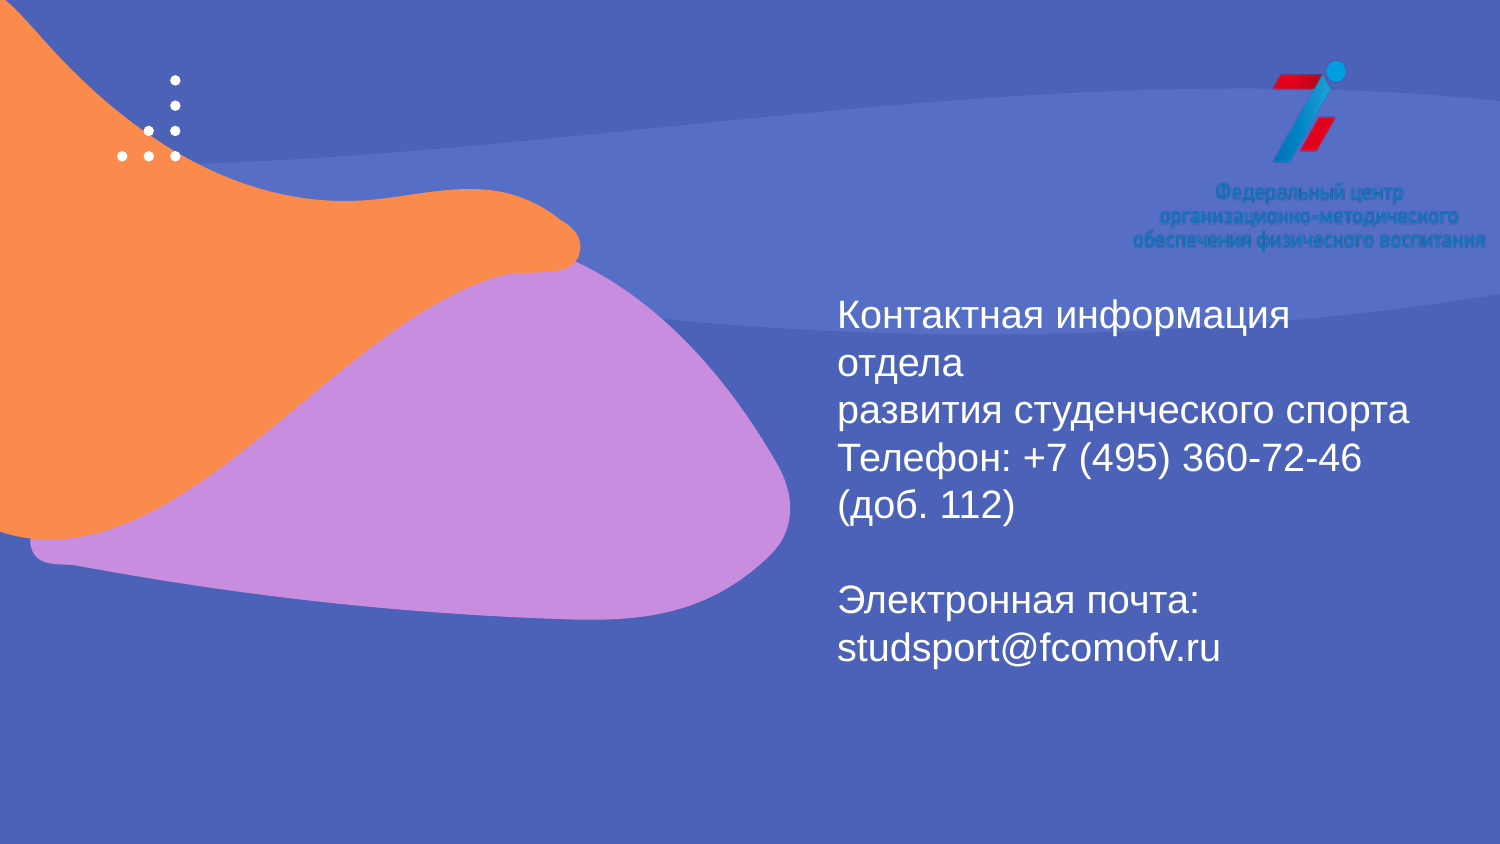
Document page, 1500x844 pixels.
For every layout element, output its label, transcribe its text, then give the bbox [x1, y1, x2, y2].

text_box Контактная информация отдела развития студенческого спорта Телефон: +7 (495) 360-72-46 (доб. 112) Электронная почта: studsport@fcomofv.ru [822, 281, 1439, 737]
picture [1130, 26, 1487, 273]
